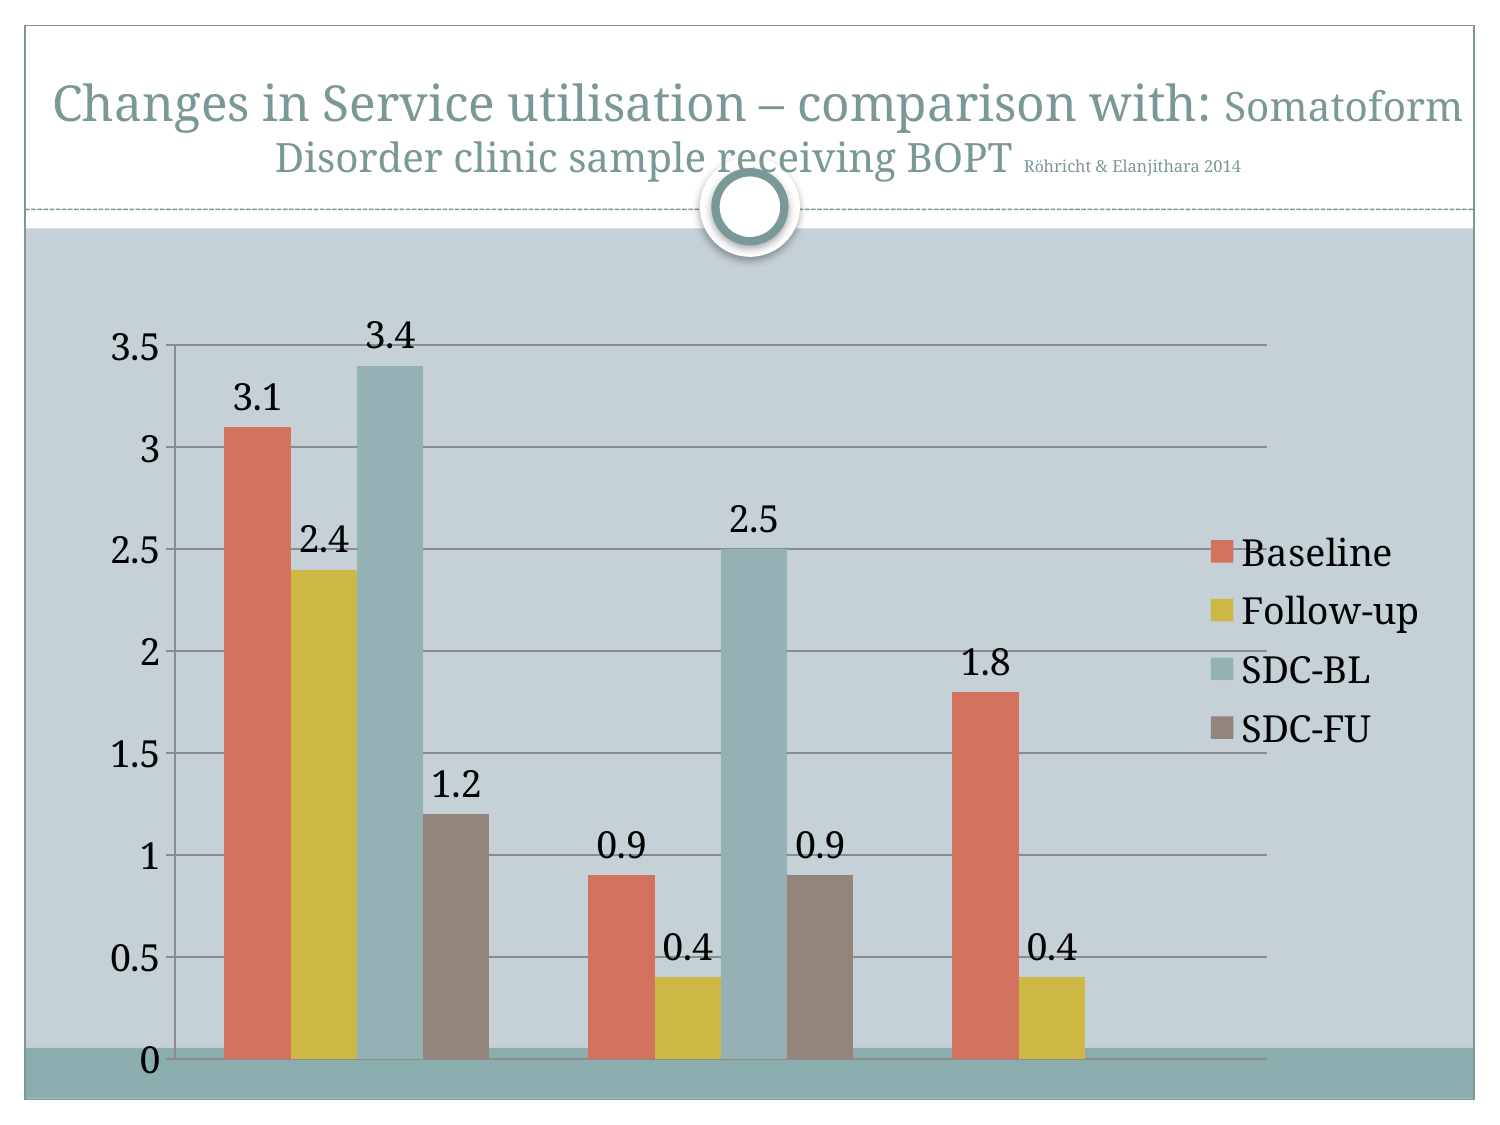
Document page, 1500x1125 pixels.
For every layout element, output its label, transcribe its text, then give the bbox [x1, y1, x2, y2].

chart [49, 199, 1445, 1085]
title Changes in Service utilisation – comparison with: Somatoform Disorder clinic sample receiving BOPT Röhricht & Elanjithara 2014 [30, 63, 1486, 188]
